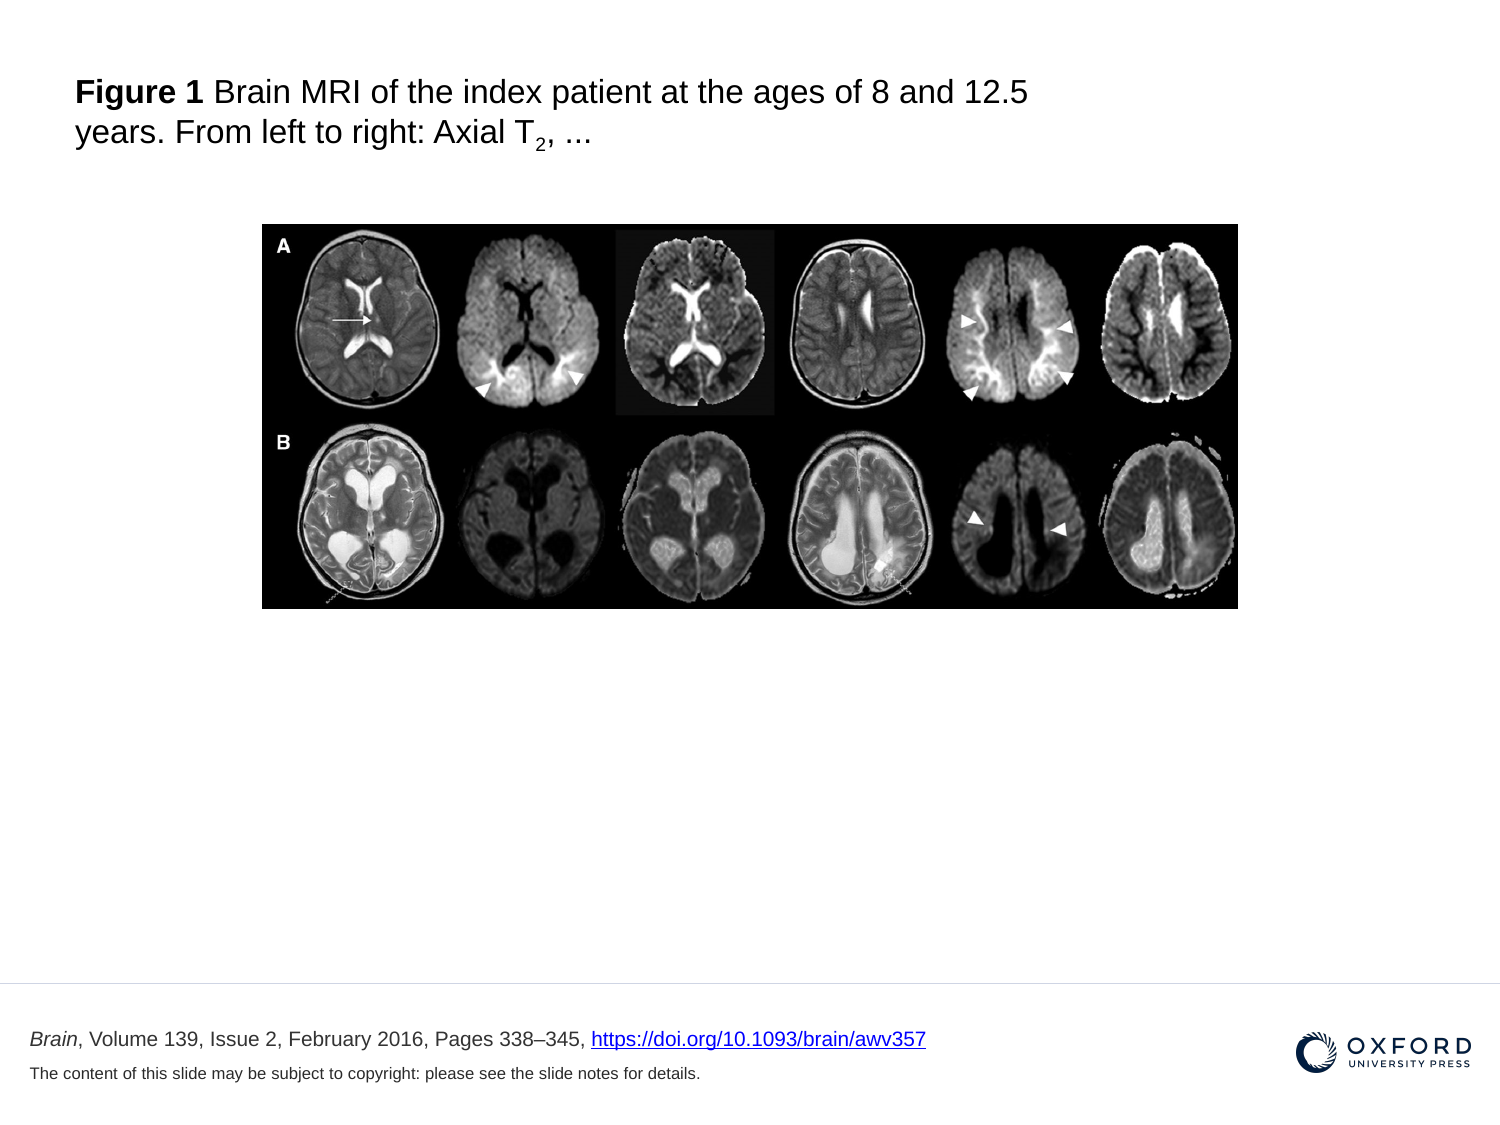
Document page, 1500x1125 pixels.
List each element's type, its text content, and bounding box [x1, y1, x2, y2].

title Figure 1 Brain MRI of the index patient at the ages of 8 and 12.5 years. From left to right: Axial T2, ... [75, 69, 1078, 171]
picture [262, 224, 1238, 610]
picture [1296, 1032, 1471, 1073]
footer Brain, Volume 139, Issue 2, February 2016, Pages 338–345, https://doi.org/10.1093/brain/awv357 The content of this slide may be subject to copyright: please see the slide notes for details. [0, 983, 1260, 1125]
